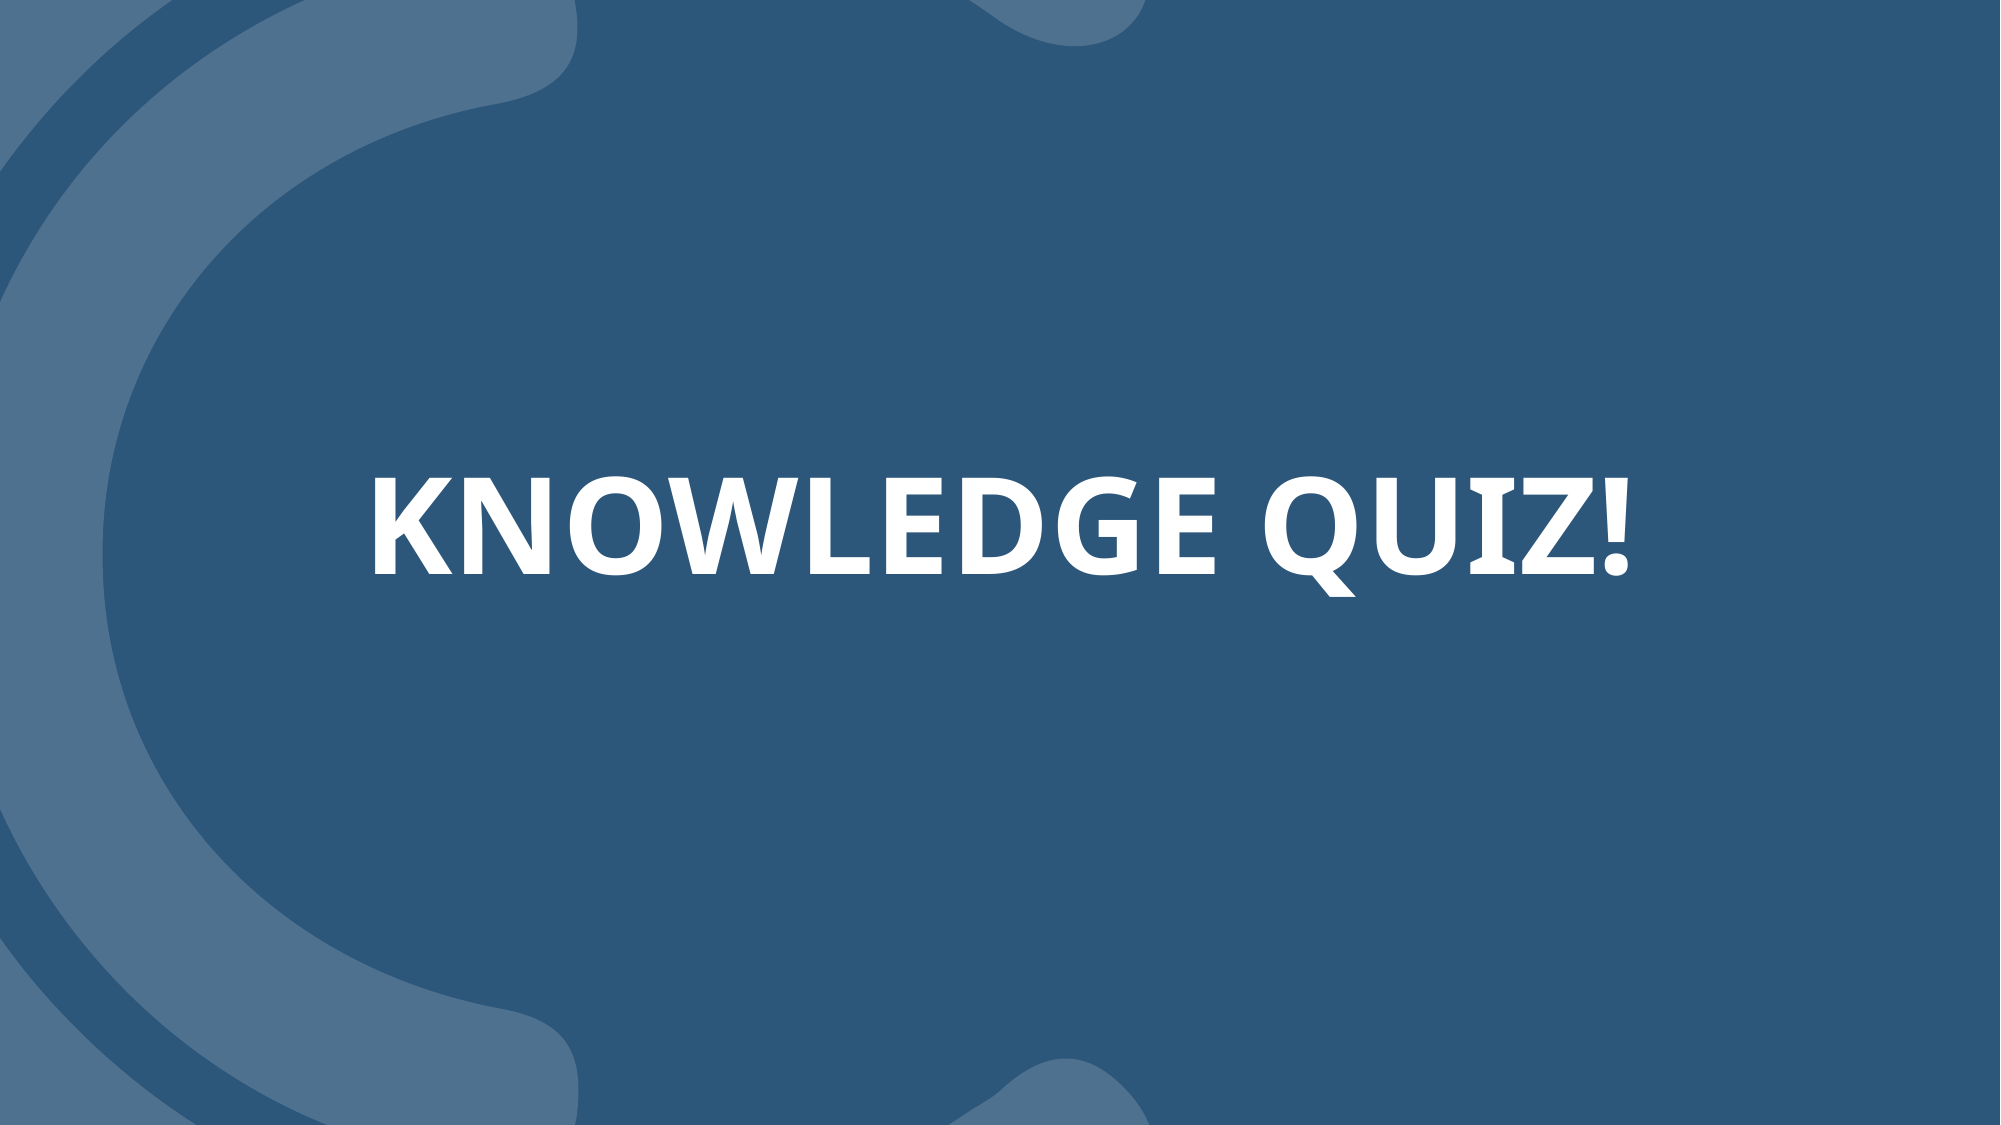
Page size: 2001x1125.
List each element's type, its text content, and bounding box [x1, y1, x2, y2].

title Knowledge quiz! [342, 390, 1658, 615]
